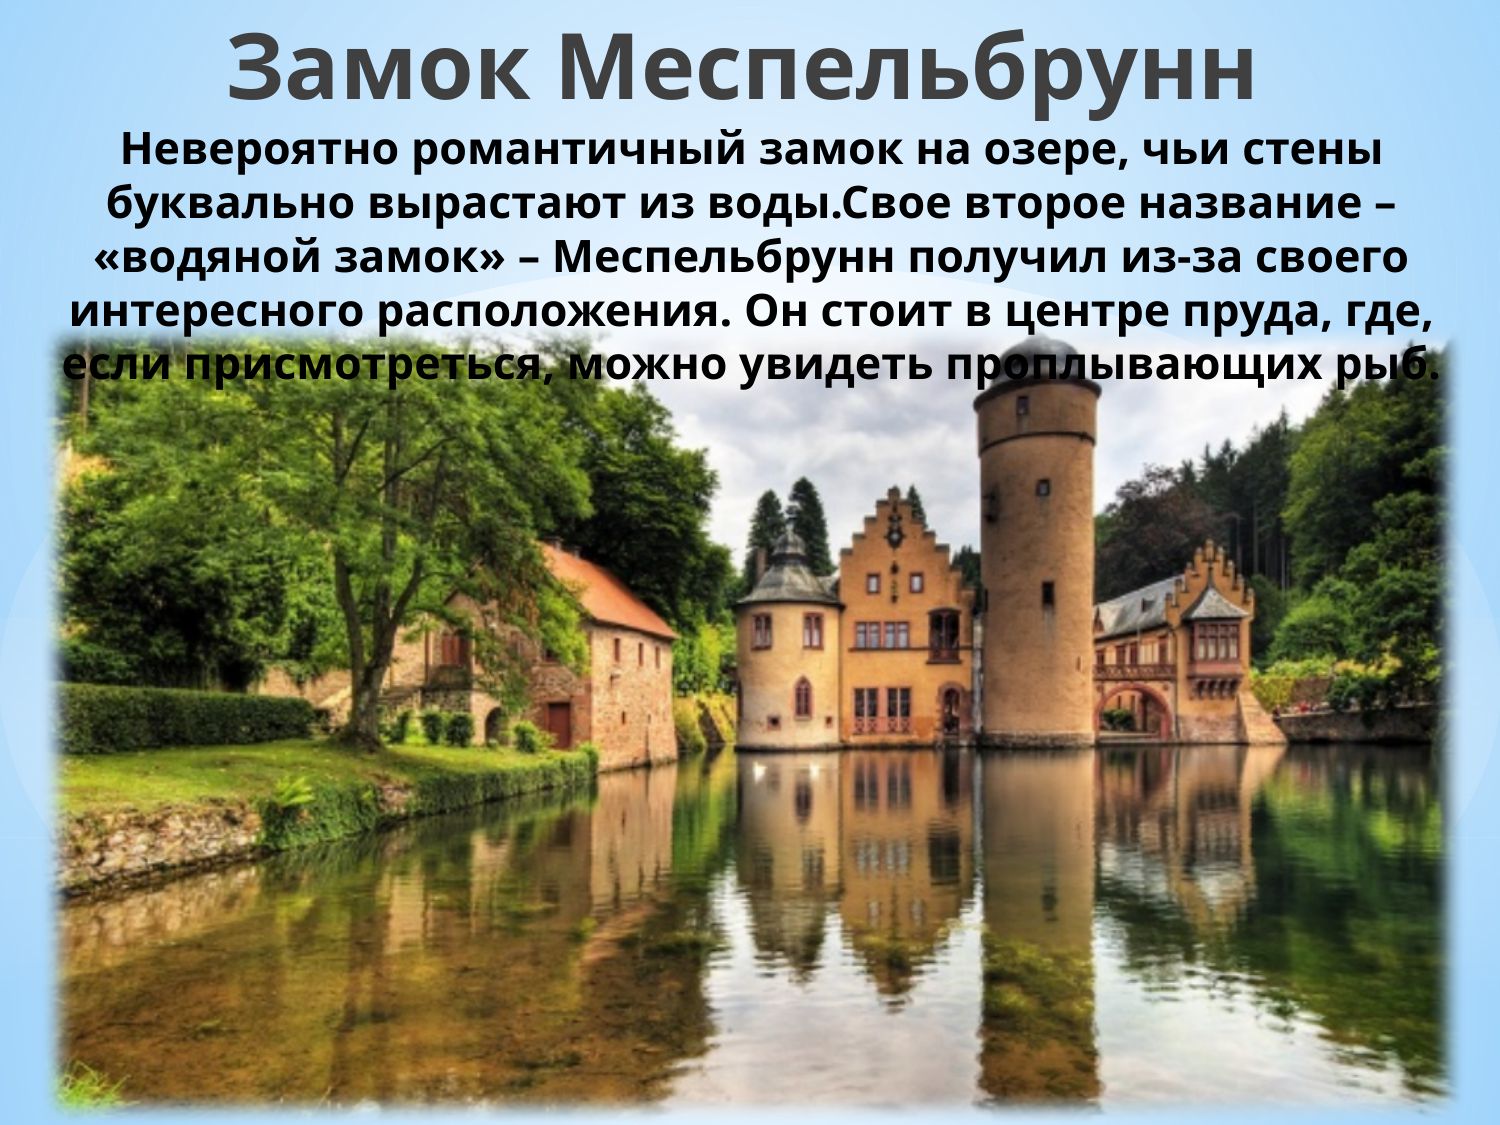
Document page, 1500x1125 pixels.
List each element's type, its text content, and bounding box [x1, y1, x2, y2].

title Невероятно романтичный замок на озере, чьи стены буквально вырастают из воды.Свое второе название – «водяной замок» – Меспельбрунн получил из-за своего интересного расположения. Он стоит в центре пруда, где, если присмотреться, можно увидеть проплывающих рыб. [0, 78, 1477, 398]
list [41, 322, 1465, 1125]
text_box Замок Меспельбрунн [0, 0, 1276, 130]
